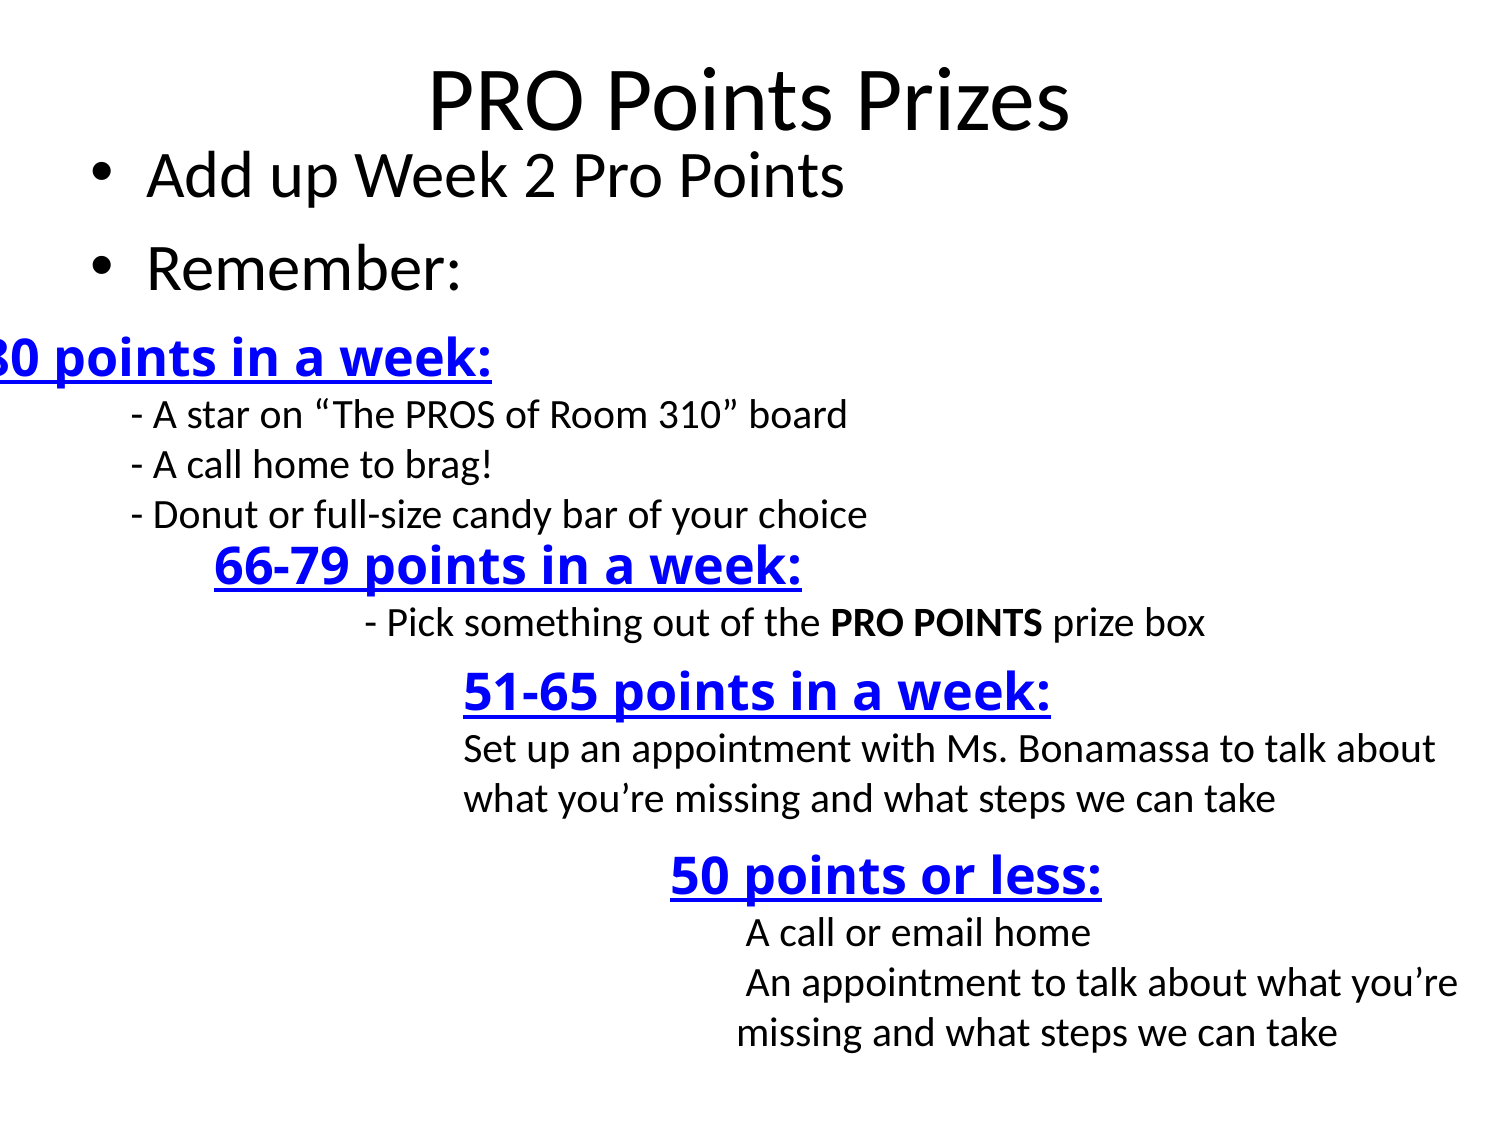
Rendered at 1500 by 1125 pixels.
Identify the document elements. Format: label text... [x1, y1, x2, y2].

list Add up Week 2 Pro Points Remember: [75, 122, 1425, 464]
text_box 50 points or less: A call or email home An appointment to talk about what you’re missing and what steps we can take [655, 834, 1500, 1112]
text_box 51-65 points in a week: Set up an appointment with Ms. Bonamassa to talk about what you’re missing and what steps we can take [448, 651, 1500, 879]
text_box 66-79 points in a week: - Pick something out of the PRO POINTS prize box [199, 524, 1425, 715]
text_box 80 points in a week: - A star on “The PROS of Room 310” board - A call home to brag! - Donut or full-size candy bar of your choice [0, 316, 884, 607]
title PRO Points Prizes [75, 0, 1425, 122]
